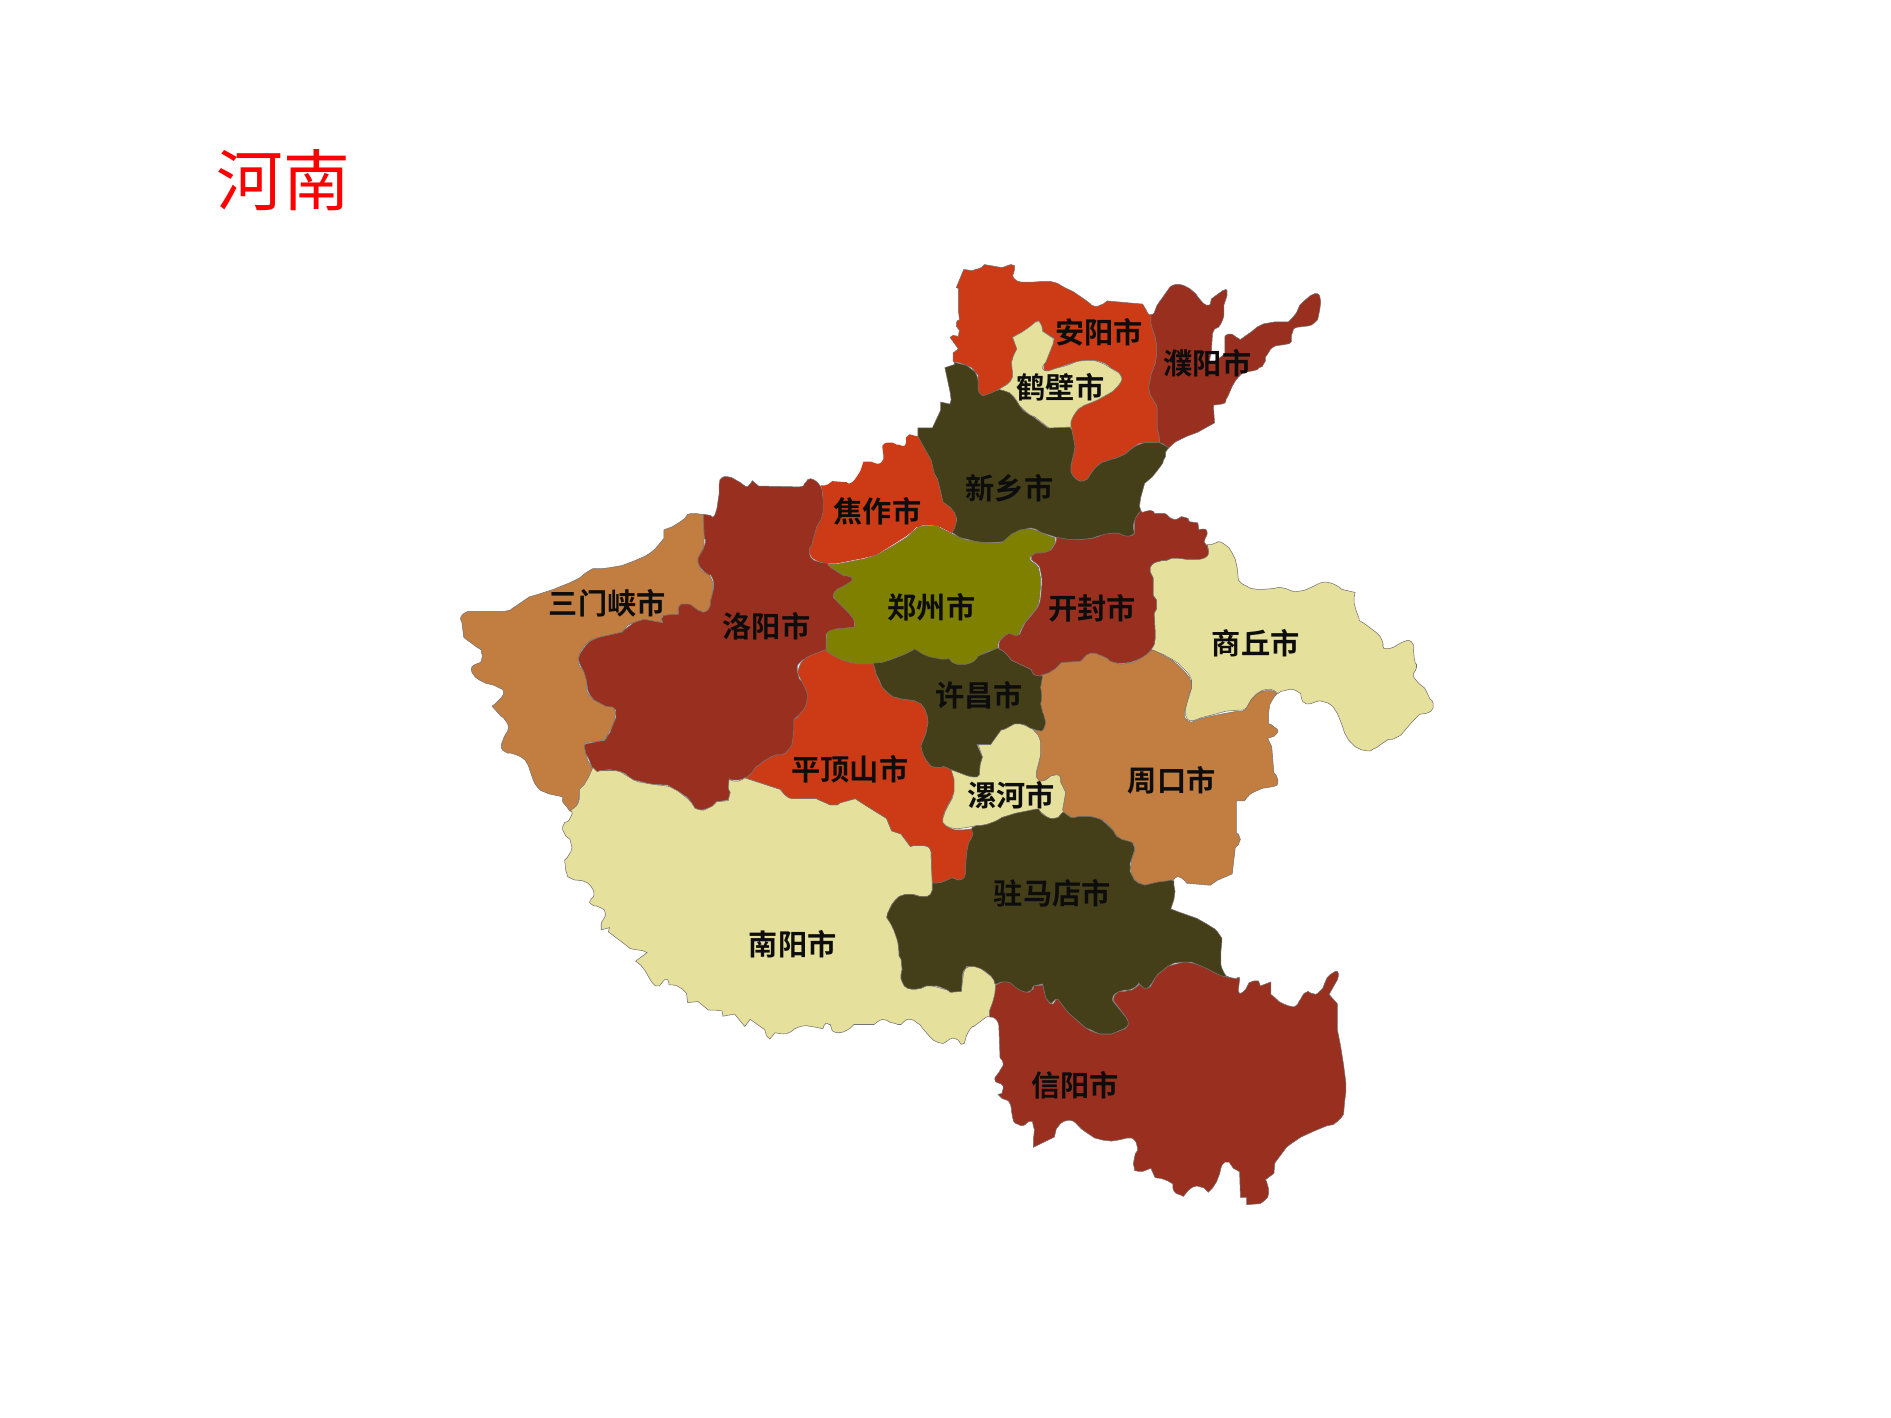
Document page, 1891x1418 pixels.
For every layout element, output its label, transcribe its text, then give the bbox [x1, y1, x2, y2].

text_box 河南 [104, 94, 463, 263]
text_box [460, 264, 1434, 1205]
